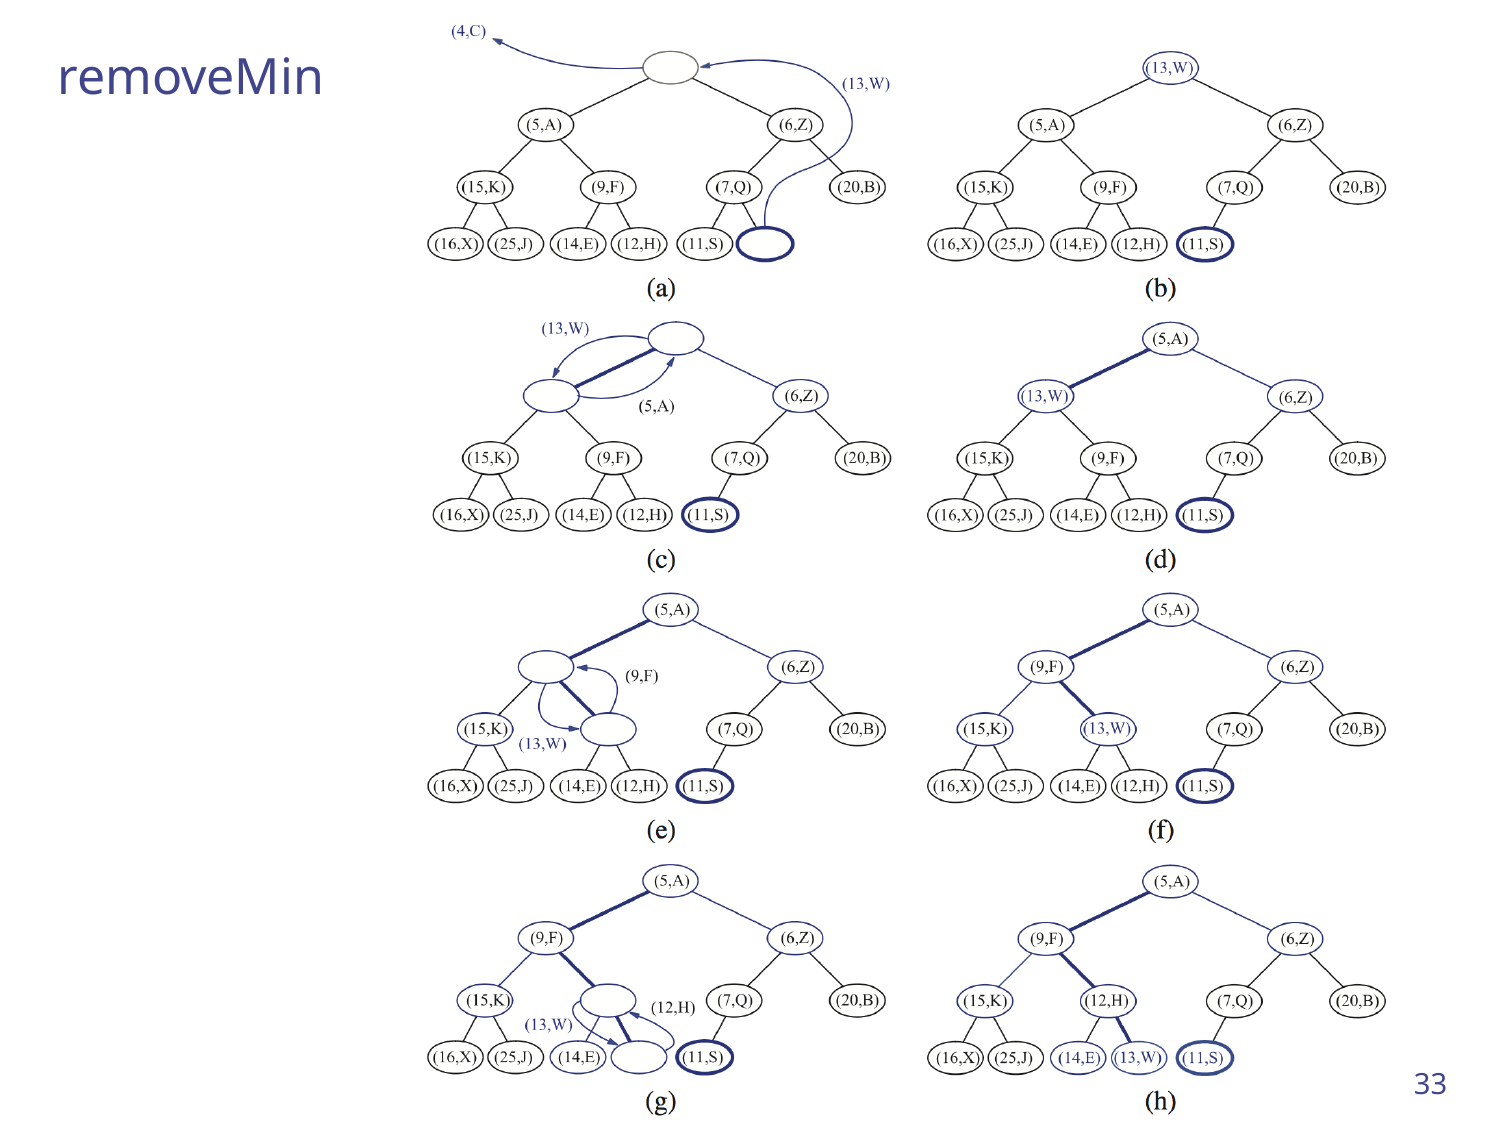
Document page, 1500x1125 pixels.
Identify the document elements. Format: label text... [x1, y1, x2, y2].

picture [412, 0, 1403, 1125]
text_box removeMin [42, 37, 340, 113]
slide_number 33 [1407, 1037, 1463, 1113]
